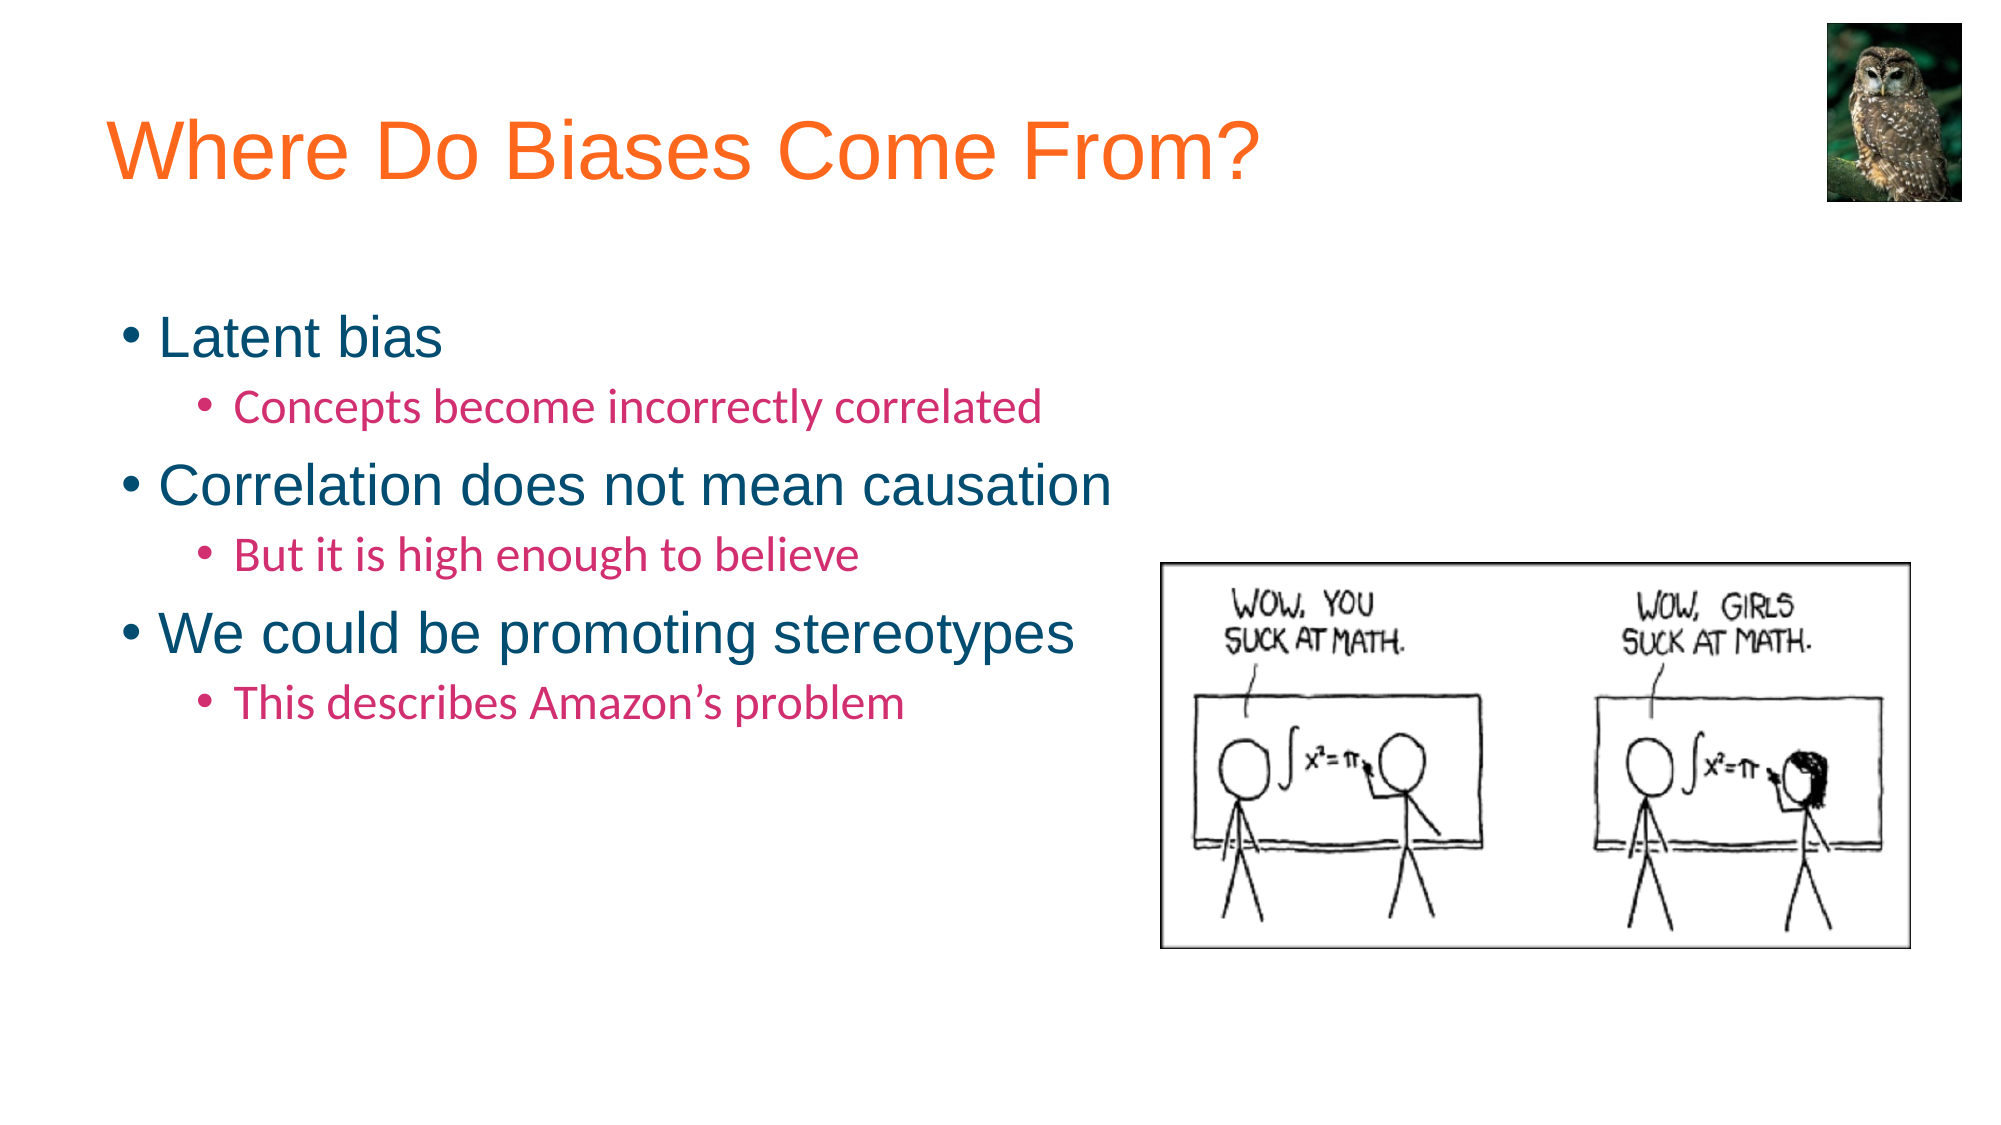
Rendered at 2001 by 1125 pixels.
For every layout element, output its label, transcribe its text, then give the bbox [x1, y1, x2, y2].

picture [1827, 23, 1962, 202]
list Where Do Biases Come From? [106, 89, 1462, 216]
picture [1160, 562, 1911, 949]
list Latent bias Concepts become incorrectly correlated Correlation does not mean causation But it is high enough to believe We could be promoting stereotypes This describes Amazon’s problem [106, 299, 1894, 1017]
